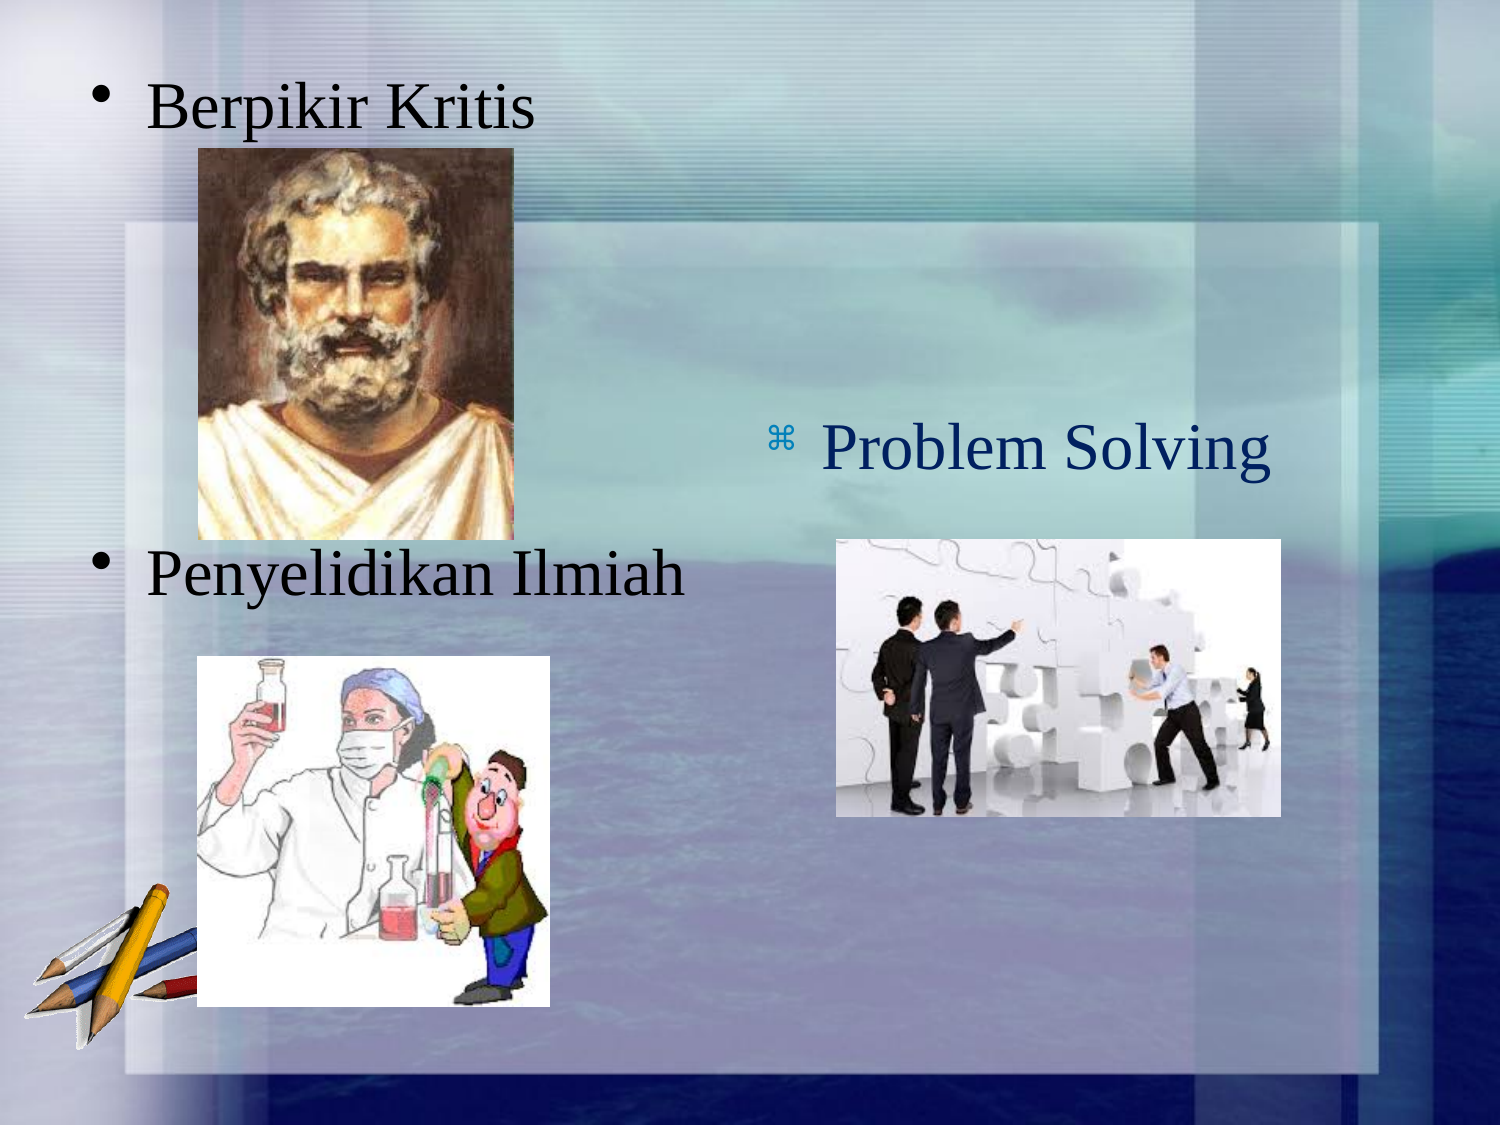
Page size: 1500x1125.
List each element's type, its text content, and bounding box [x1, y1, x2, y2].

picture [0, 0, 1500, 1125]
list Berpikir Kritis Penyelidikan Ilmiah [74, 54, 727, 1071]
text_box Problem Solving [749, 394, 1402, 537]
